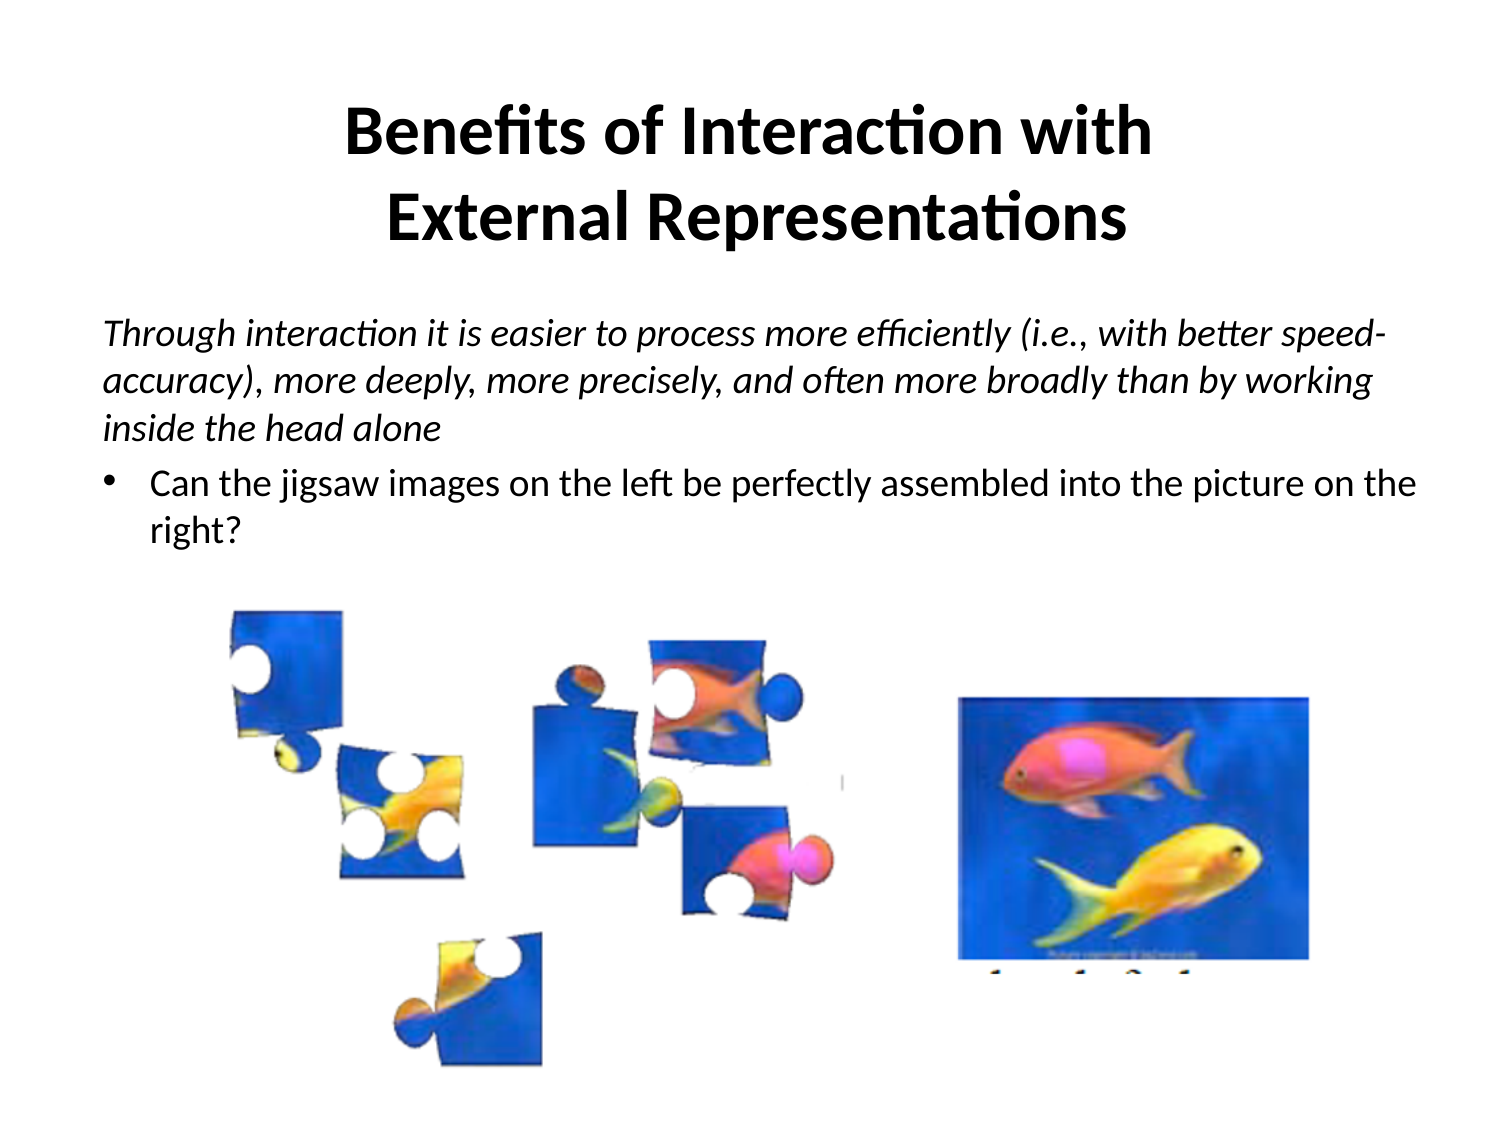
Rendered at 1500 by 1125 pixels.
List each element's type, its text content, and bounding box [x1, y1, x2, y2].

list Through interaction it is easier to process more efficiently (i.e., with better speed-accuracy), more deeply, more precisely, and often more broadly than by working inside the head alone Can the jigsaw images on the left be perfectly assembled into the picture on the right? [87, 299, 1438, 563]
title Benefits of Interaction with External Representations [75, 75, 1425, 263]
picture [171, 562, 1354, 1107]
